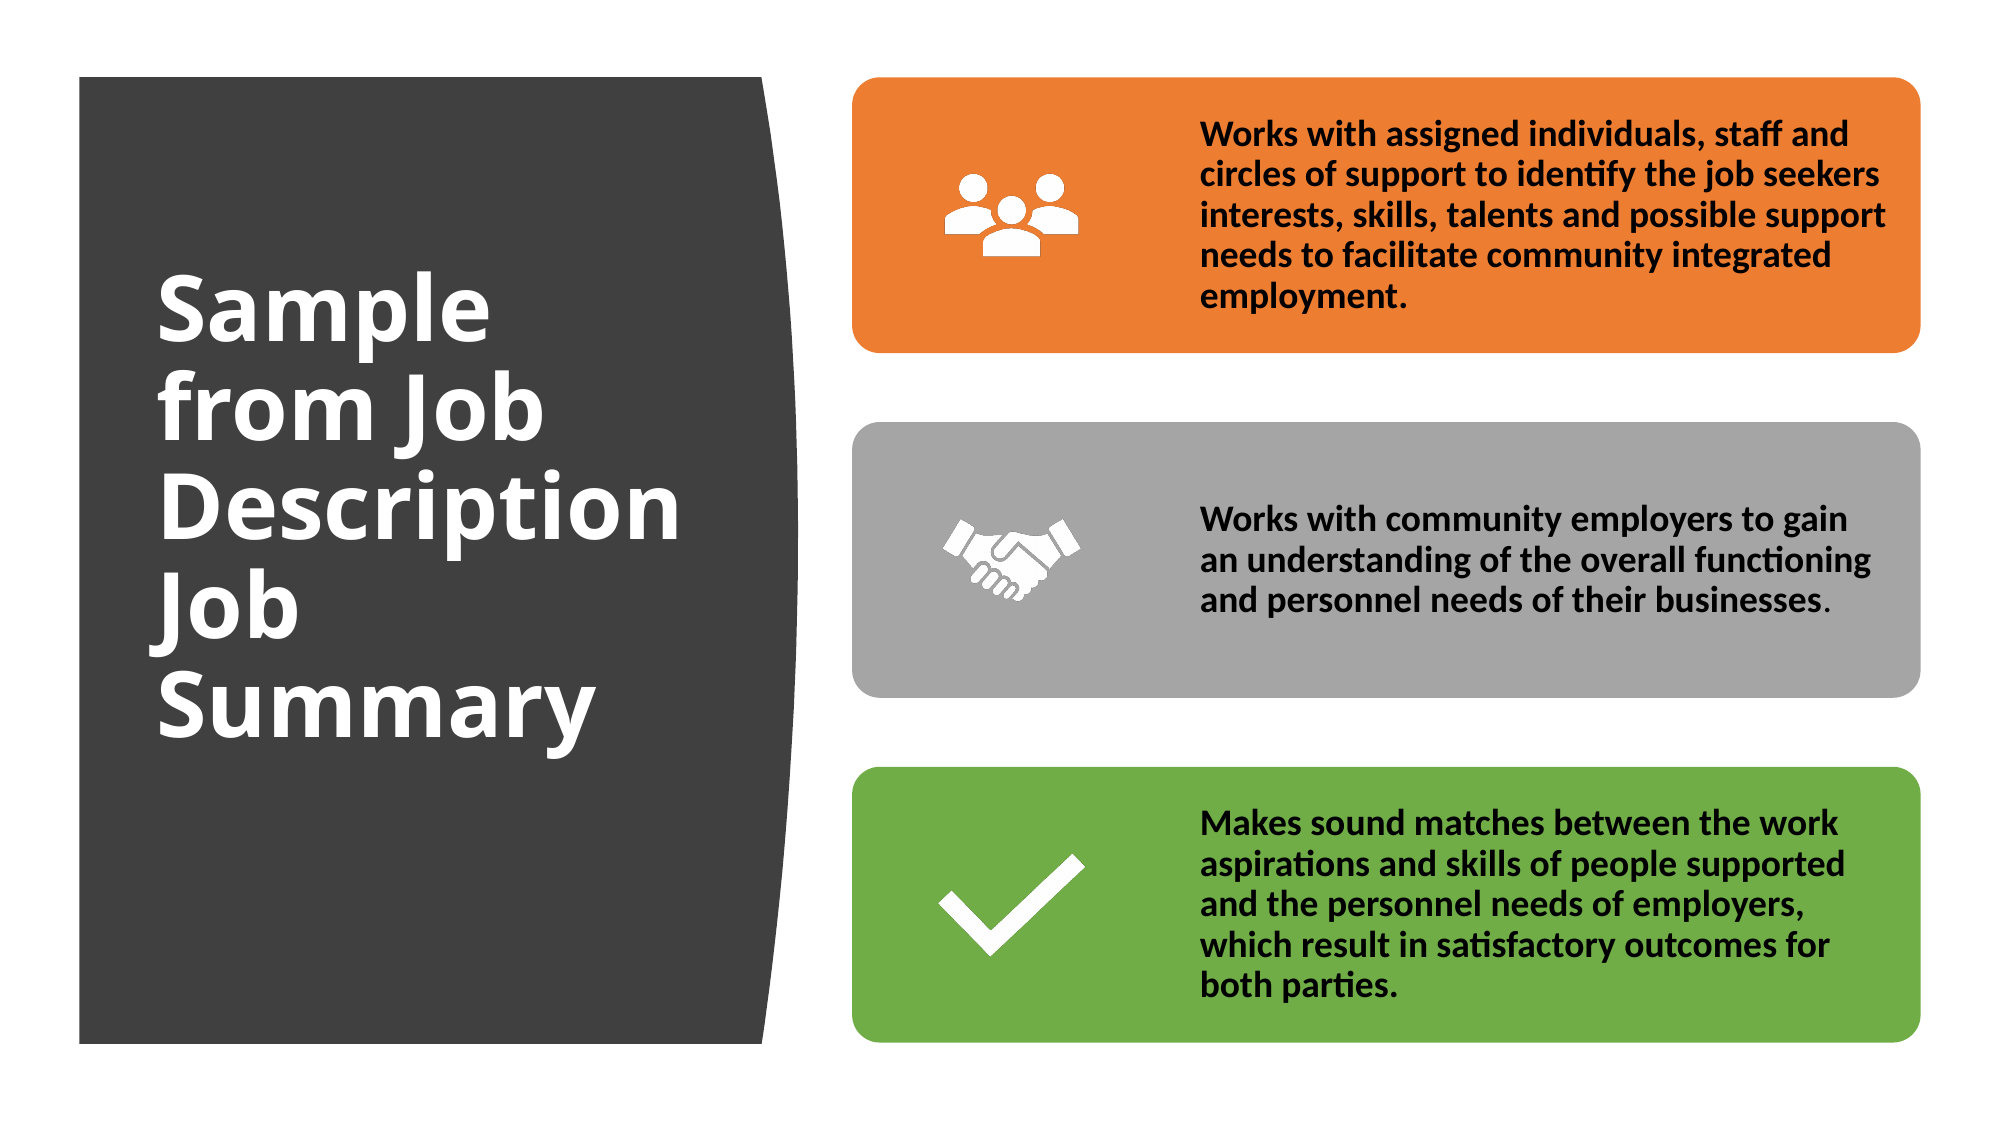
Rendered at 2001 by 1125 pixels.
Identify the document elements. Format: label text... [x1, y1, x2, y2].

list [852, 77, 1921, 1043]
title Sample from Job Description Job Summary [141, 166, 702, 953]
text_box [78, 76, 800, 1045]
